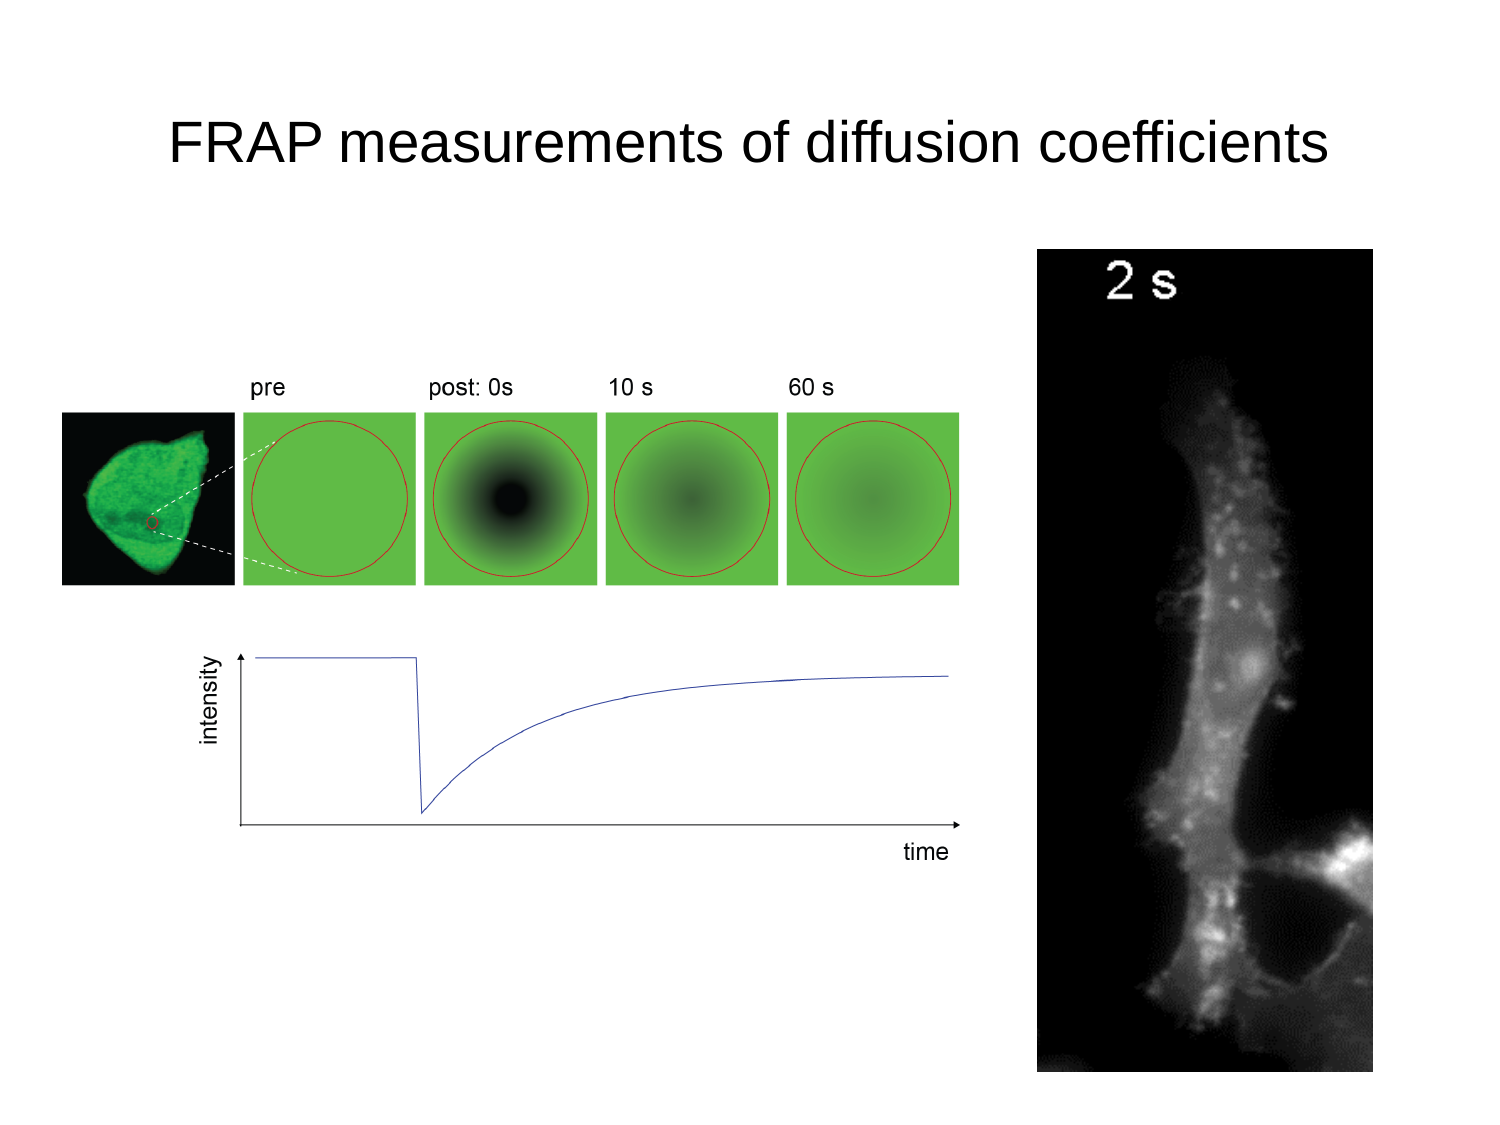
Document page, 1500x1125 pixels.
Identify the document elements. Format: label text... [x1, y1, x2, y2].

picture [1037, 249, 1373, 1073]
picture [62, 374, 961, 868]
title FRAP measurements of diffusion coefficients [75, 45, 1425, 233]
